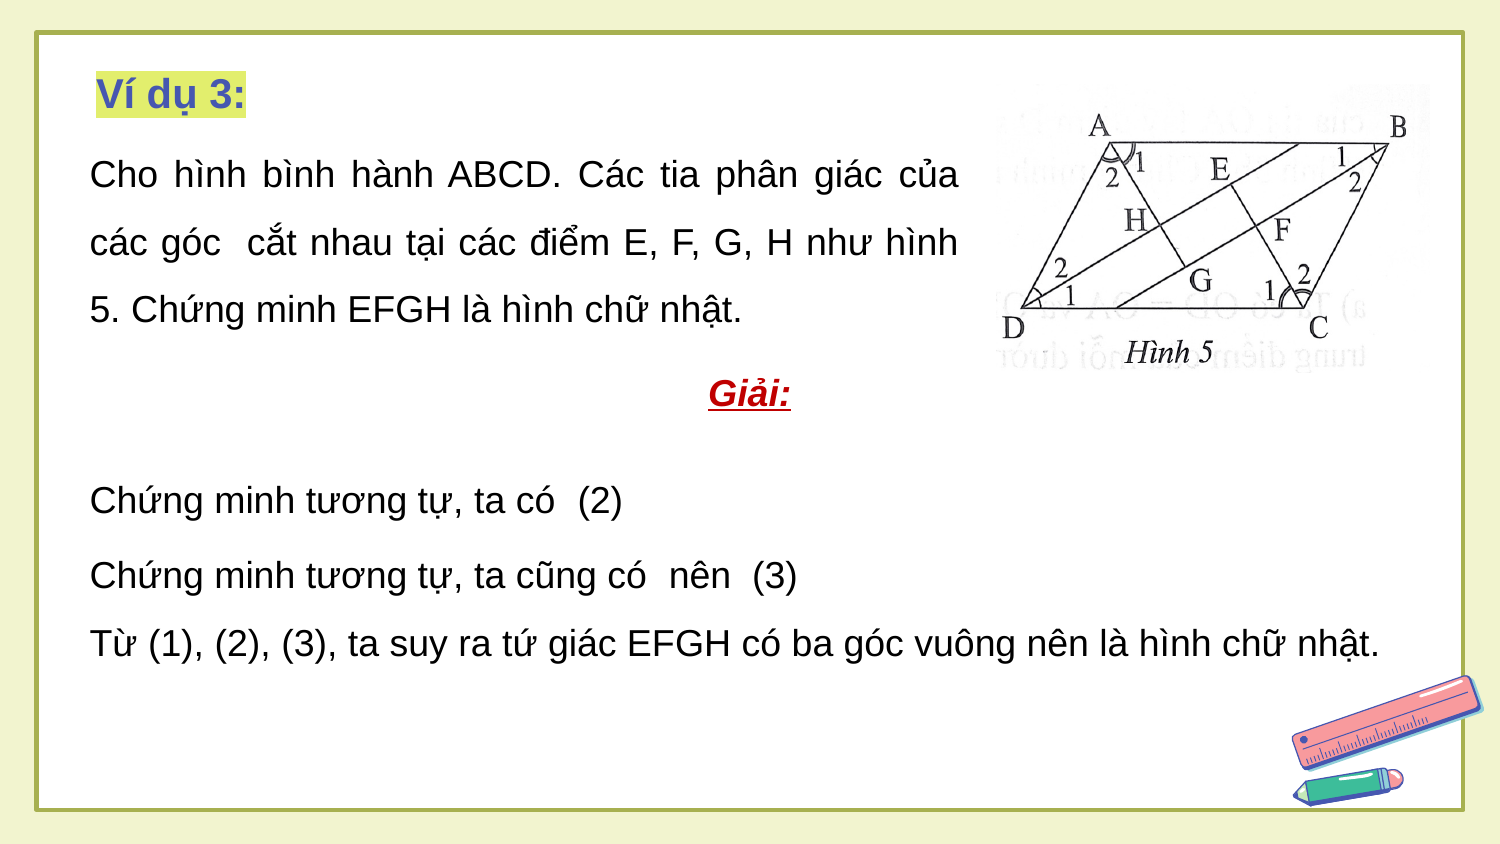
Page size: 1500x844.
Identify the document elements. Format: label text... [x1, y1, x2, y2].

text_box [34, 30, 1465, 812]
text_box Giải: [693, 361, 807, 422]
title Ví dụ 3: [0, 61, 355, 124]
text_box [1277, 649, 1472, 811]
picture [996, 84, 1430, 373]
